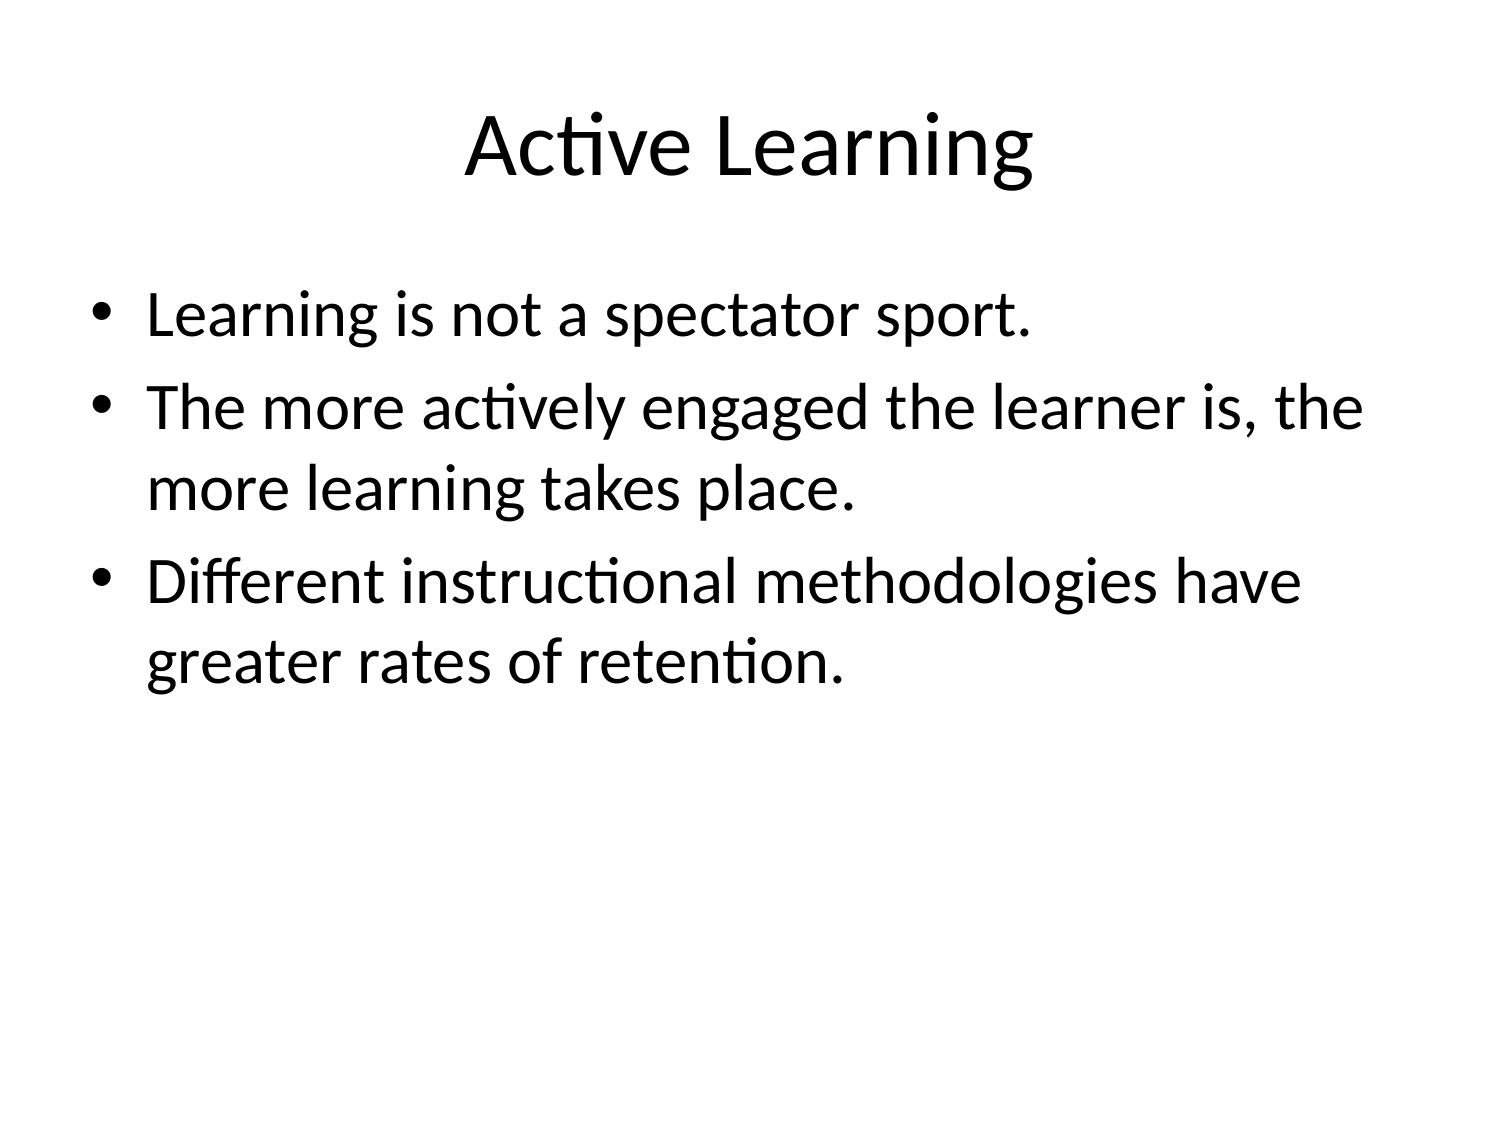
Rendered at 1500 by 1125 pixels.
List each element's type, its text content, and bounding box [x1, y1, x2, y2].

list Learning is not a spectator sport. The more actively engaged the learner is, the more learning takes place. Different instructional methodologies have greater rates of retention. [75, 262, 1425, 1005]
title Active Learning [75, 45, 1425, 233]
